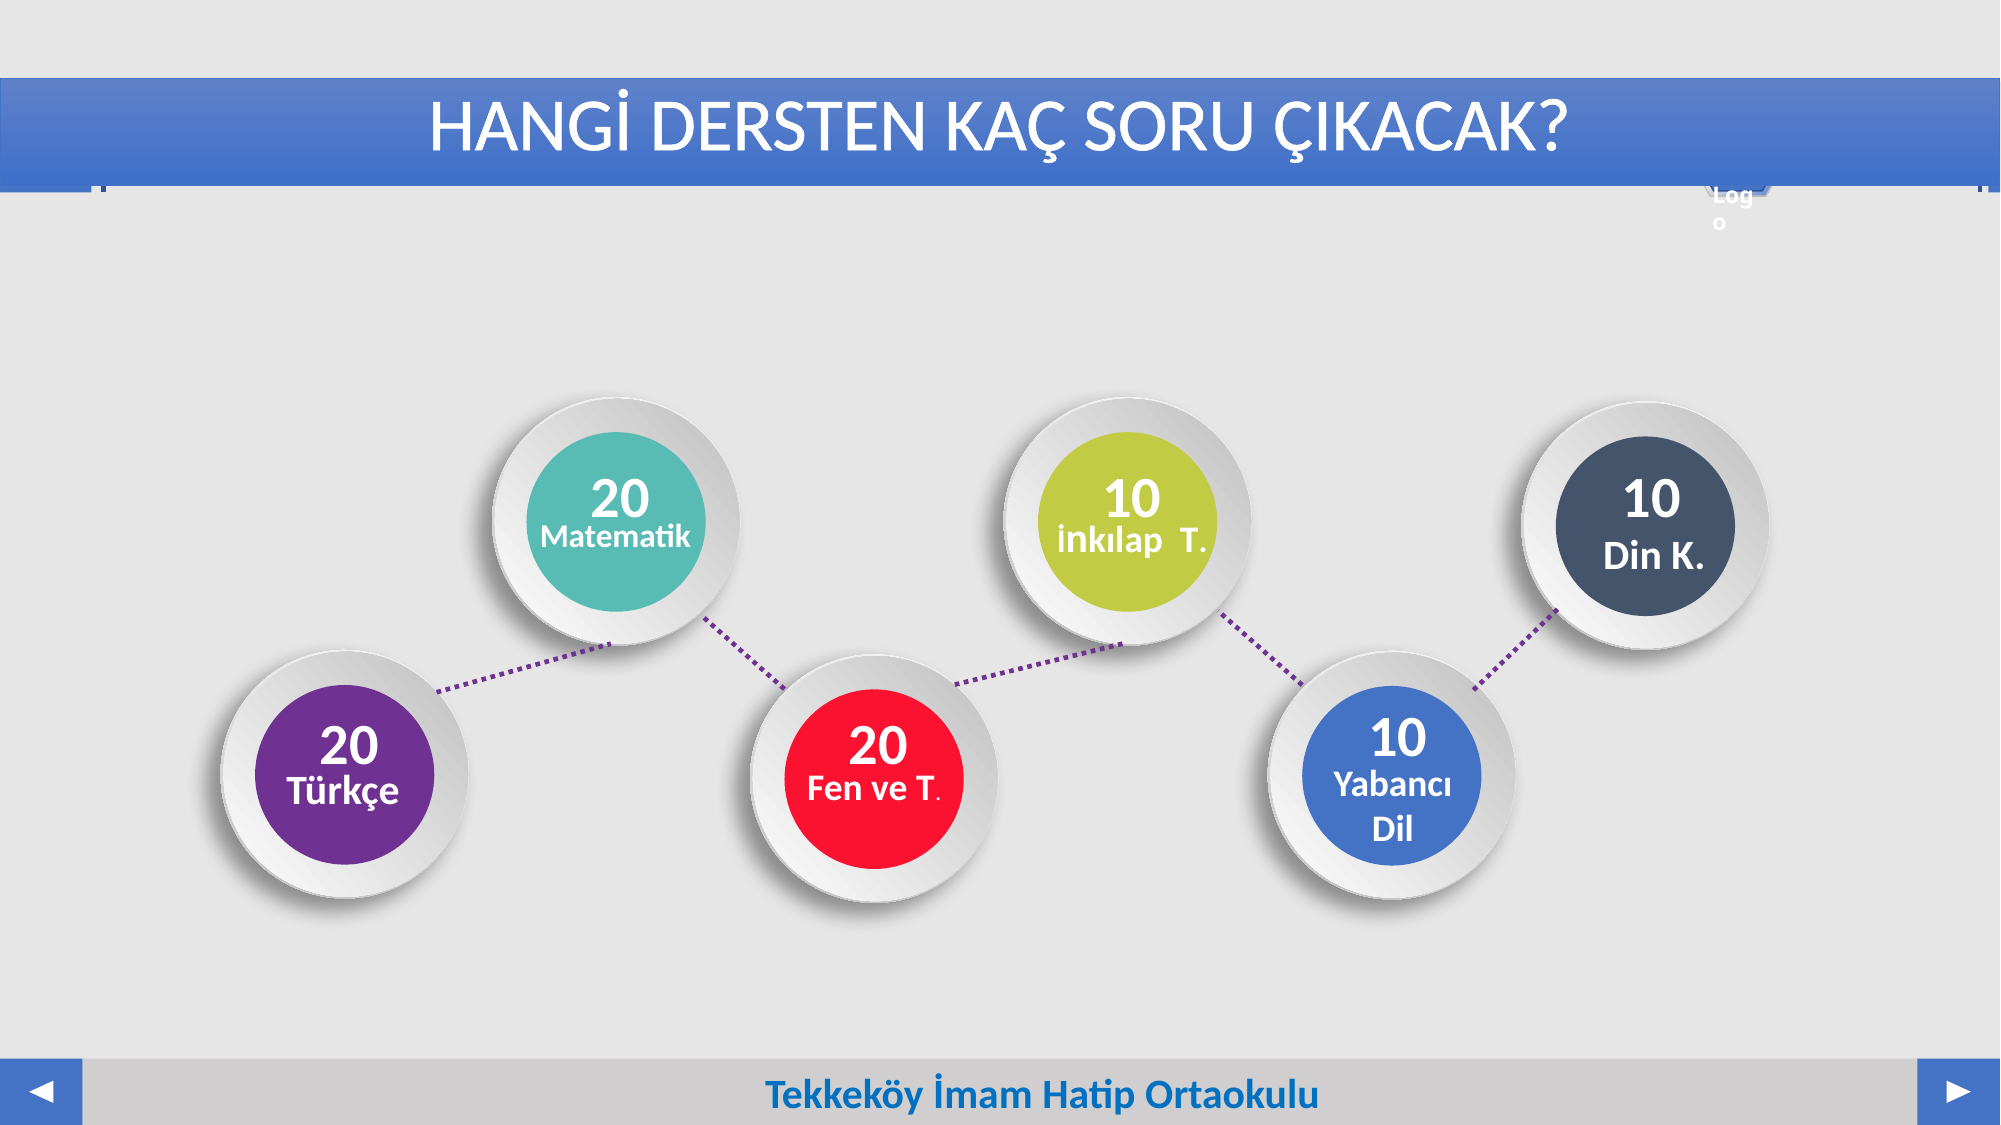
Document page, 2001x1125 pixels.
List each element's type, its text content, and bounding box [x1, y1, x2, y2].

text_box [702, 616, 785, 690]
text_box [491, 397, 740, 646]
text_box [1521, 401, 1770, 650]
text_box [220, 649, 469, 899]
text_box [1217, 610, 1303, 685]
title HANGİ DERSTEN KAÇ SORU ÇIKACAK? [0, 78, 2000, 186]
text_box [1472, 609, 1558, 691]
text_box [953, 603, 1038, 685]
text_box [1267, 650, 1516, 900]
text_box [1003, 397, 1252, 646]
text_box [749, 654, 999, 903]
text_box Tekkeköy İmam Hatip Ortaokulu [750, 1059, 1353, 1125]
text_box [436, 603, 527, 693]
